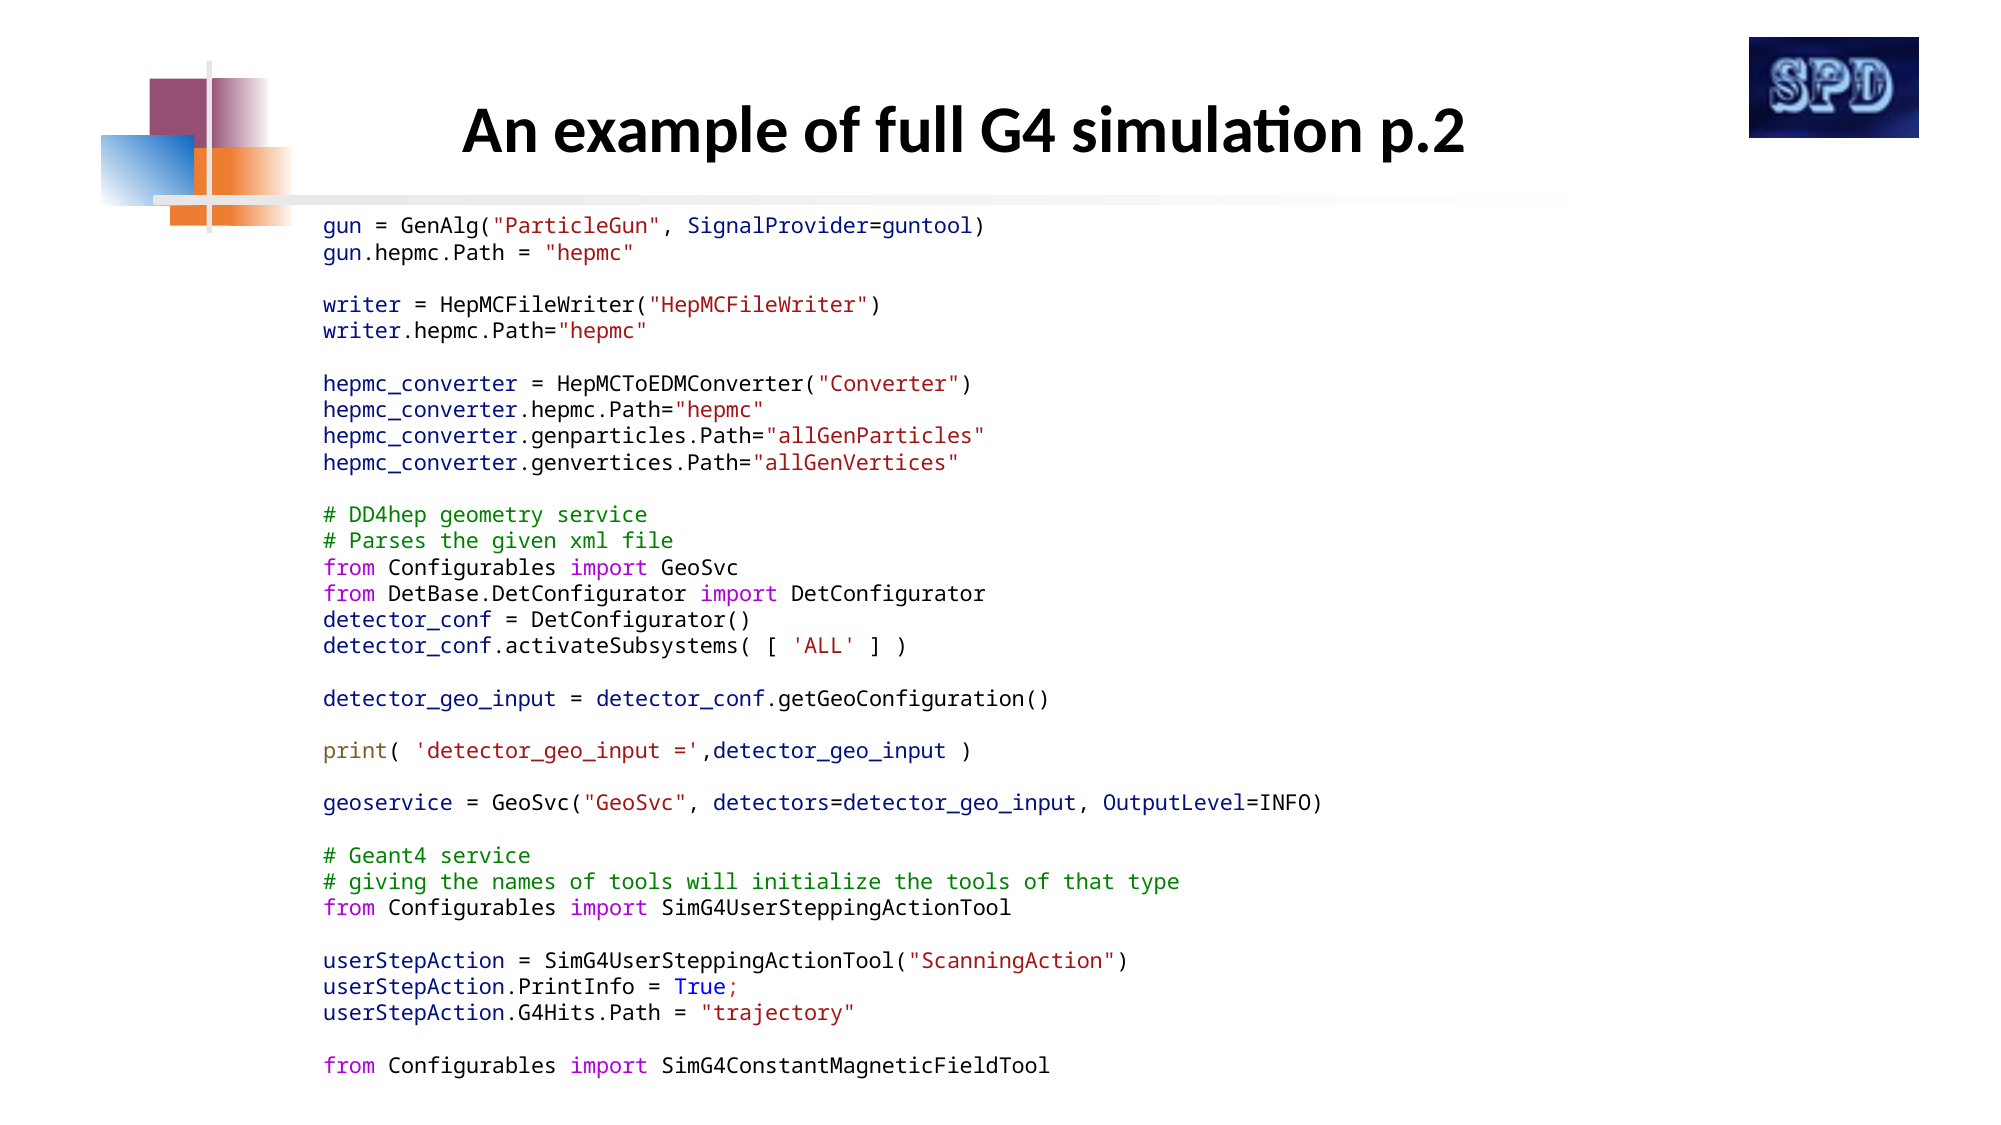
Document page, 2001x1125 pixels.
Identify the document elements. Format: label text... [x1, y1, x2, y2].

text_box gun = GenAlg("ParticleGun", SignalProvider=guntool) gun.hepmc.Path = "hepmc" writer = HepMCFileWriter("HepMCFileWriter") writer.hepmc.Path="hepmc" hepmc_converter = HepMCToEDMConverter("Converter") hepmc_converter.hepmc.Path="hepmc" hepmc_converter.genparticles.Path="allGenParticles" hepmc_converter.genvertices.Path="allGenVertices" # DD4hep geometry service # Parses the given xml file from Configurables import GeoSvc from DetBase.DetConfigurator import DetConfigurator detector_conf = DetConfigurator() detector_conf.activateSubsystems( [ 'ALL' ] ) detector_geo_input = detector_conf.getGeoConfiguration() print( 'detector_geo_input =',detector_geo_input ) geoservice = GeoSvc("GeoSvc", detectors=detector_geo_input, OutputLevel=INFO) # Geant4 service # giving the names of tools will initialize the tools of that type from Configurables import SimG4UserSteppingActionTool userStepAction = SimG4UserSteppingActionTool("ScanningAction") userStepAction.PrintInfo = True; userStepAction.G4Hits.Path = "trajectory" from Configurables import SimG4ConstantMagneticFieldTool [308, 234, 1541, 1085]
picture [1749, 37, 1919, 138]
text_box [101, 60, 1594, 234]
